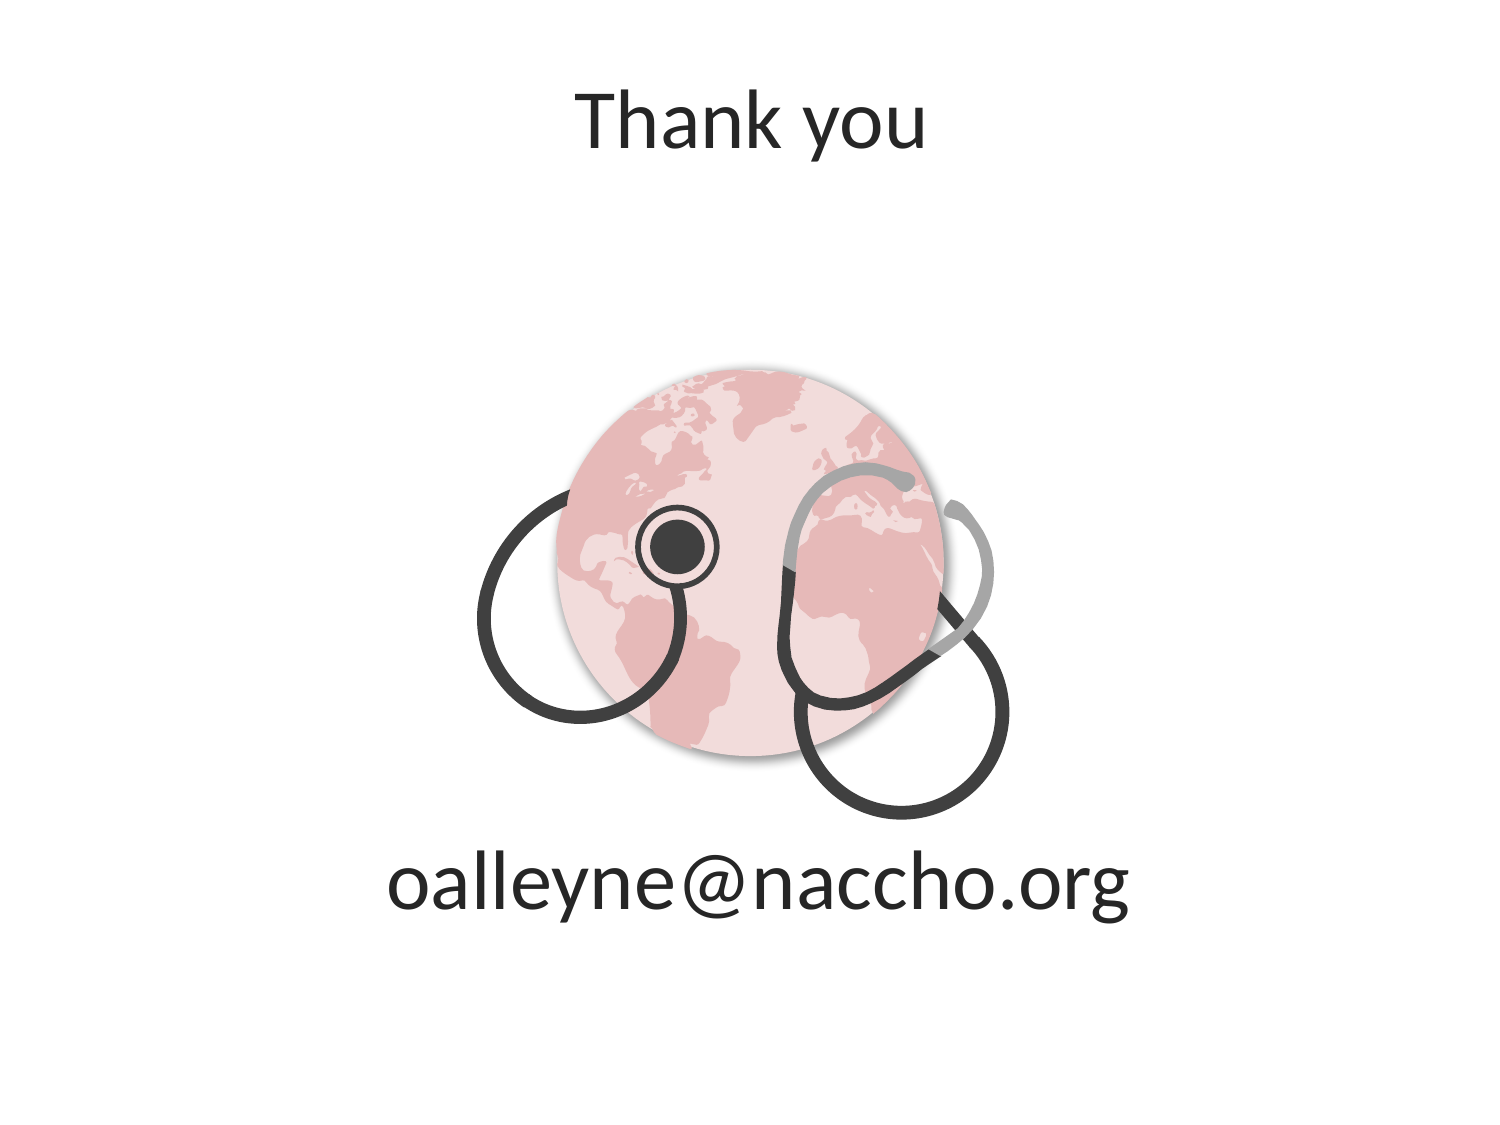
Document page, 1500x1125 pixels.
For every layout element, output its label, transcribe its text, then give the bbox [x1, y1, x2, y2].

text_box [555, 368, 944, 468]
text_box oalleyne@naccho.org [47, 837, 1471, 927]
list Thank you [39, 55, 1464, 175]
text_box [476, 469, 1010, 820]
